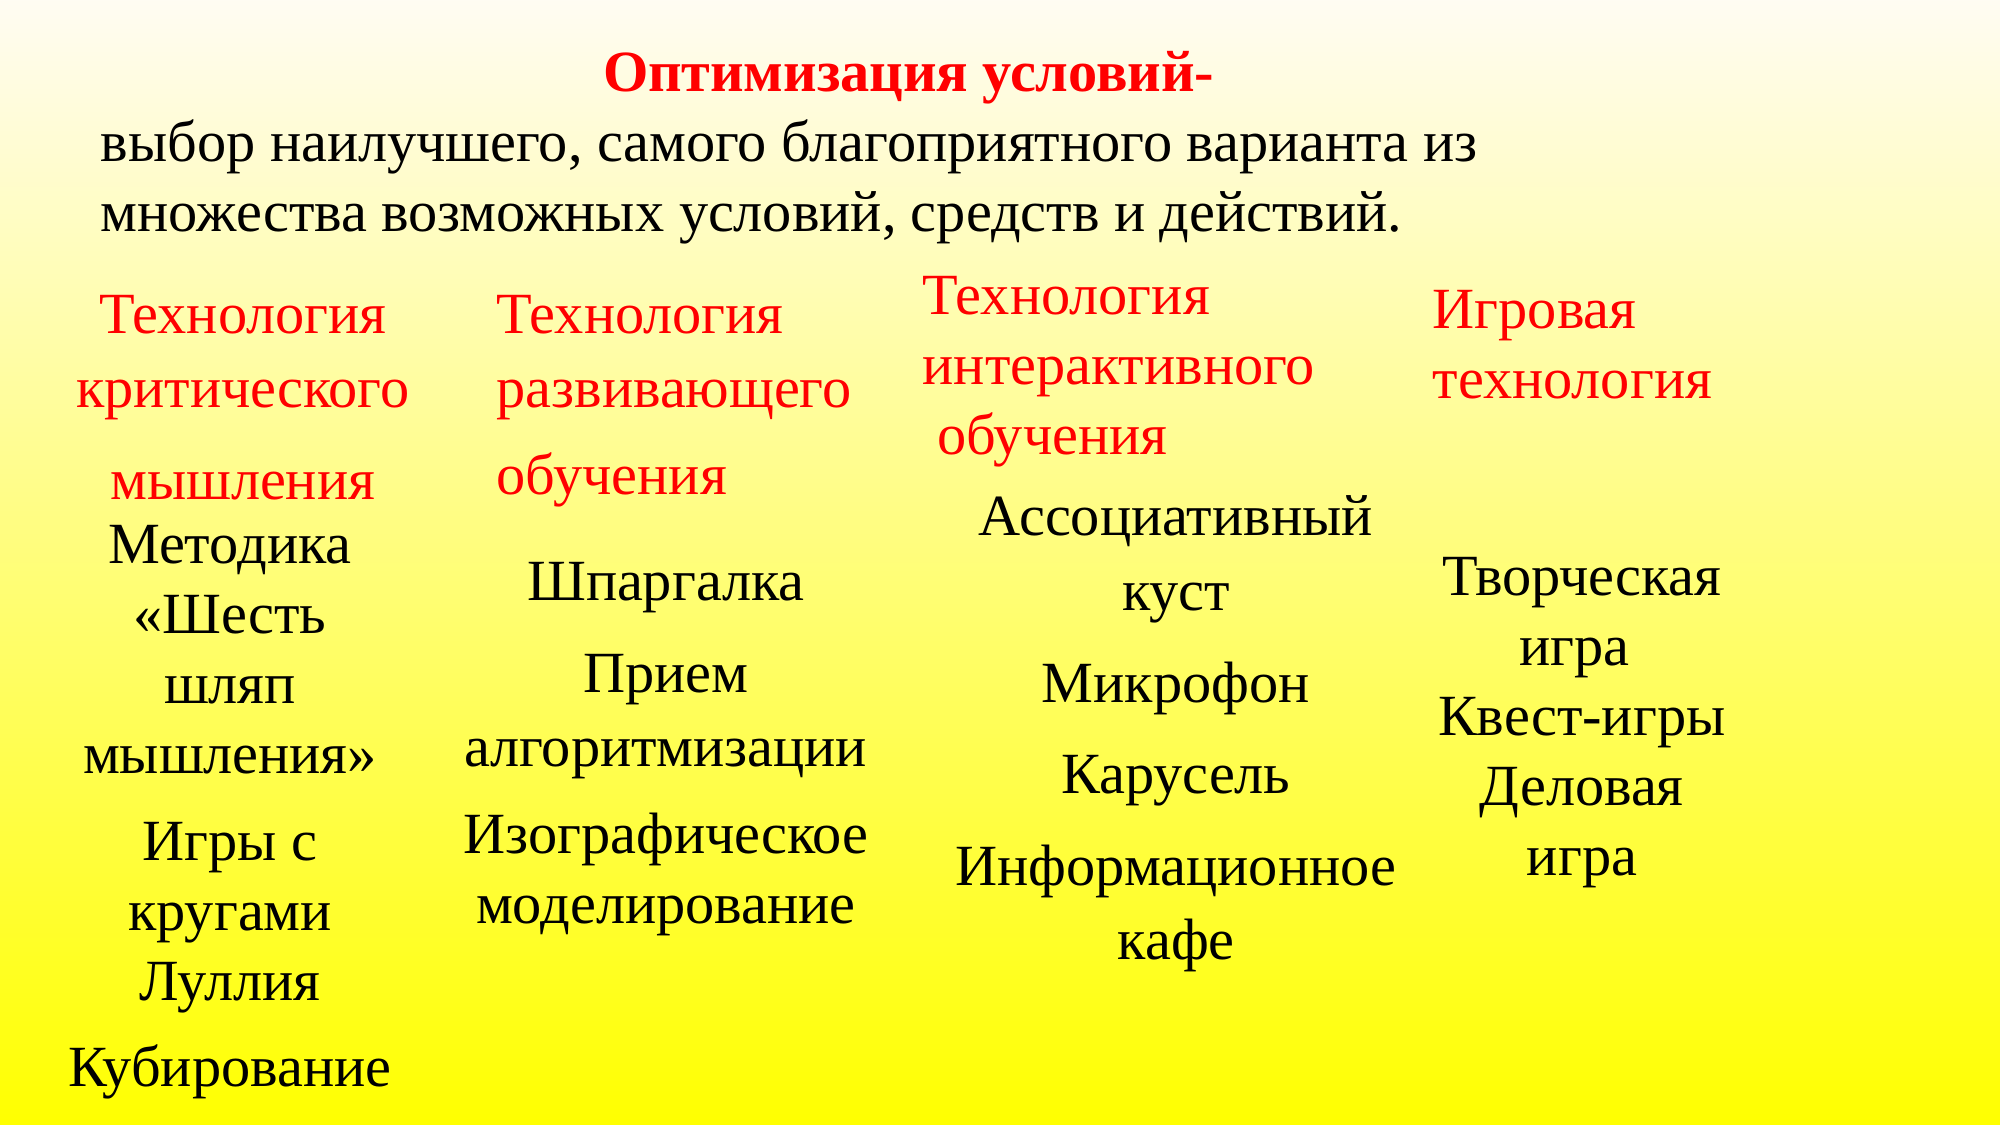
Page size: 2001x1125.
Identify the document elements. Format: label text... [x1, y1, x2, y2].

text_box Технология критического мышления [45, 262, 440, 519]
text_box Технология интерактивного обучения [907, 249, 1358, 474]
text_box Оптимизация условий- выбор наилучшего, самого благоприятного варианта из множества возможных условий, средств и действий. [85, 25, 1746, 321]
text_box Методика «Шесть шляп мышления» Игры с кругами Луллия Кубирование [46, 497, 414, 1106]
text_box Игровая технология [1417, 262, 1746, 418]
text_box Шпаргалка Прием алгоритмизации Изографическое моделирование [439, 530, 892, 943]
text_box Технология развивающего обучения [481, 262, 908, 514]
text_box Творческая игра Квест-игры Деловая игра [1417, 530, 1746, 895]
text_box Ассоциативный куст Микрофон Карусель Информационное кафе [933, 465, 1418, 979]
